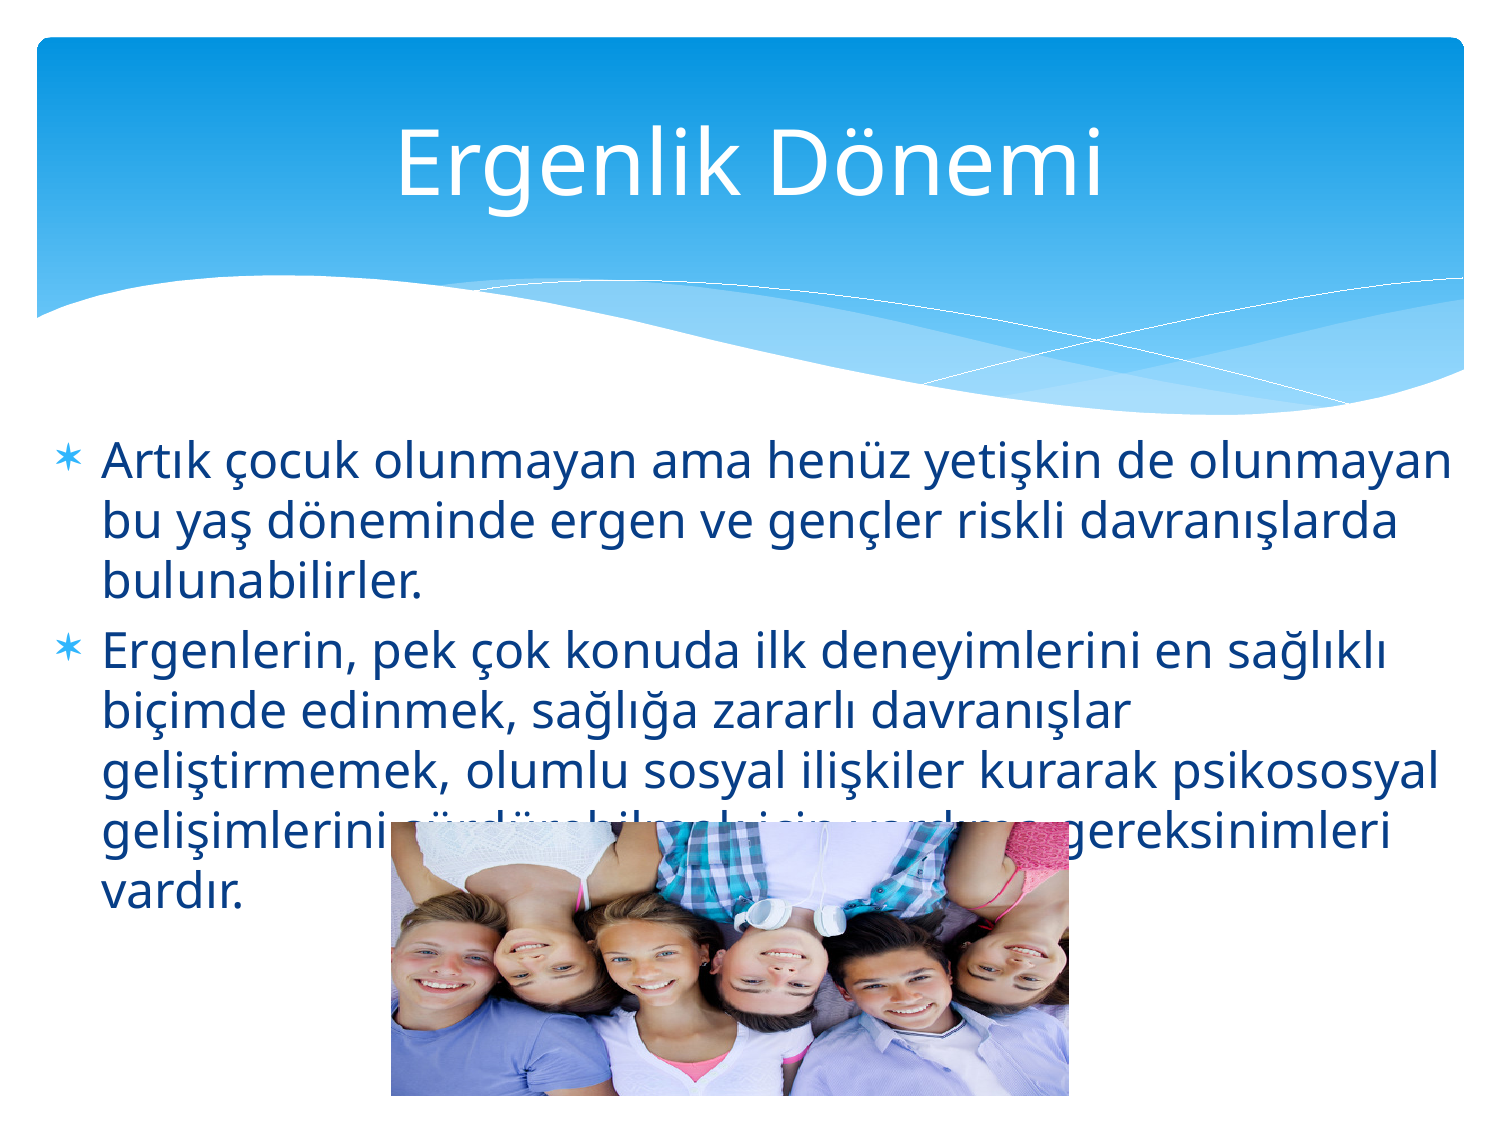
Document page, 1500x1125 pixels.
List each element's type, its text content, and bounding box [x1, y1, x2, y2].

list Artık çocuk olunmayan ama henüz yetişkin de olunmayan bu yaş döneminde ergen ve gençler riskli davranışlarda bulunabilirler. Ergenlerin, pek çok konuda ilk deneyimlerini en sağlıklı biçimde edinmek, sağlığa zararlı davranışlar geliştirmemek, olumlu sosyal ilişkiler kurarak psikososyal gelişimlerini sürdürebilmek için yardıma gereksinimleri vardır. [41, 420, 1500, 987]
title Ergenlik Dönemi [75, 55, 1425, 261]
picture [390, 822, 1070, 1096]
